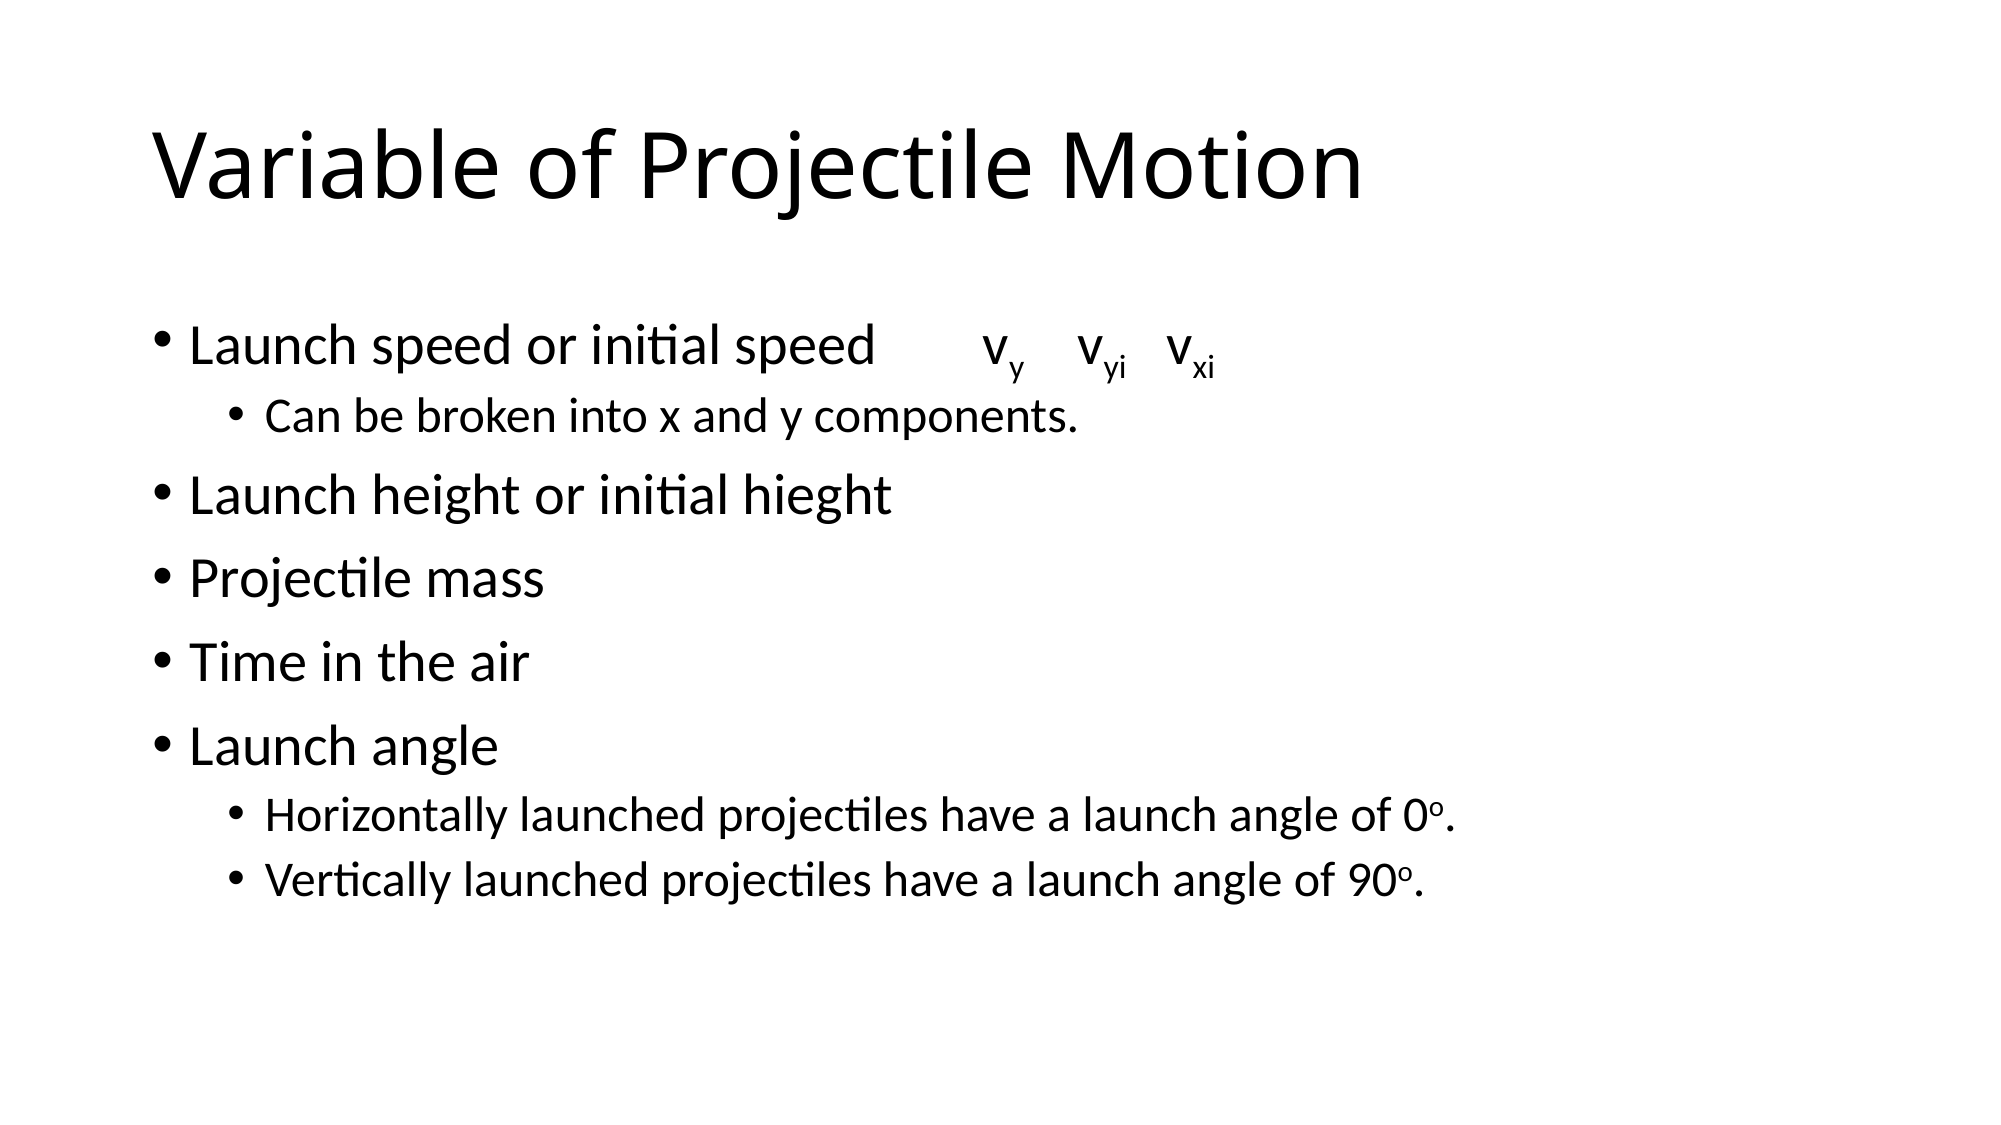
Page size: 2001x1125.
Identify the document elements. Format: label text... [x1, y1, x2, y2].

title Variable of Projectile Motion [137, 59, 1863, 278]
list Launch speed or initial speed vy vyi vxi Can be broken into x and y components. Launch height or initial hieght Projectile mass Time in the air Launch angle Horizontally launched projectiles have a launch angle of 0o. Vertically launched projectiles have a launch angle of 90o. [137, 299, 1863, 1014]
